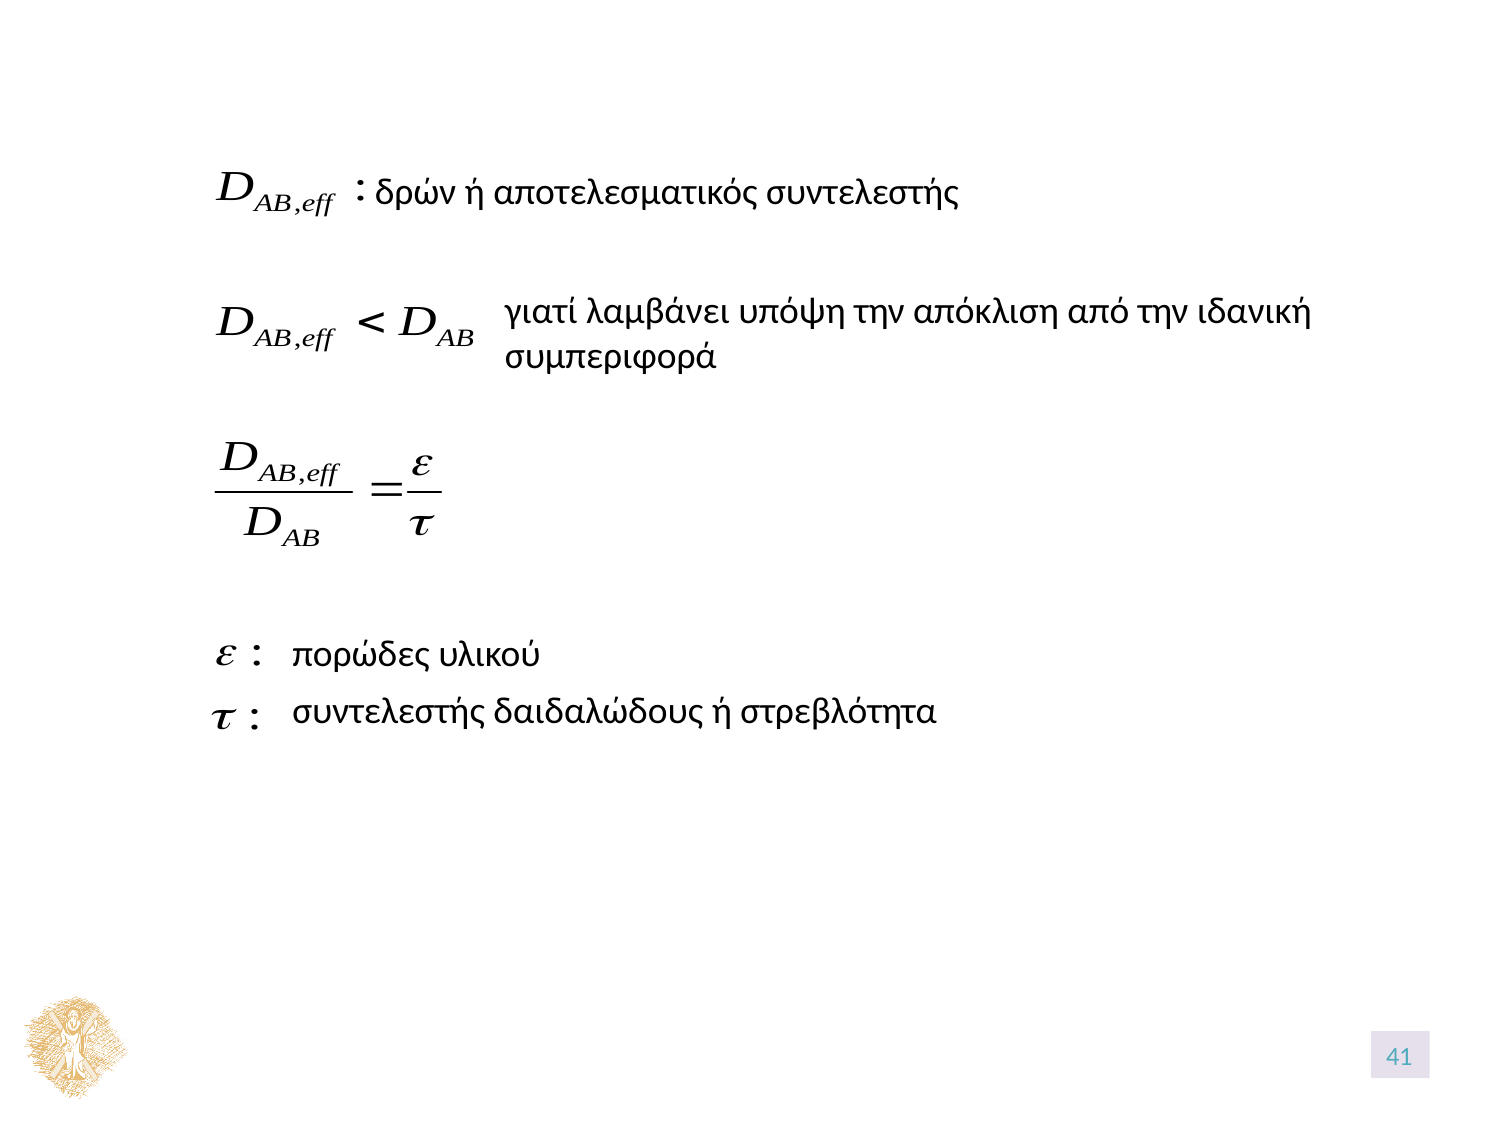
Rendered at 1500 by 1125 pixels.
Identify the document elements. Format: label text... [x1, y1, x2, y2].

picture [17, 986, 137, 1103]
text_box γιατί λαμβάνει υπόψη την απόκλιση από την ιδανική συμπεριφορά [496, 278, 1412, 384]
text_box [206, 159, 491, 738]
text_box πορώδες υλικού [496, 621, 691, 679]
text_box συντελεστής δαιδαλώδους ή στρεβλότητα [496, 679, 1069, 739]
text_box δρών ή αποτελεσματικός συντελεστής [492, 159, 1199, 219]
text_box 41 [1371, 1031, 1430, 1079]
